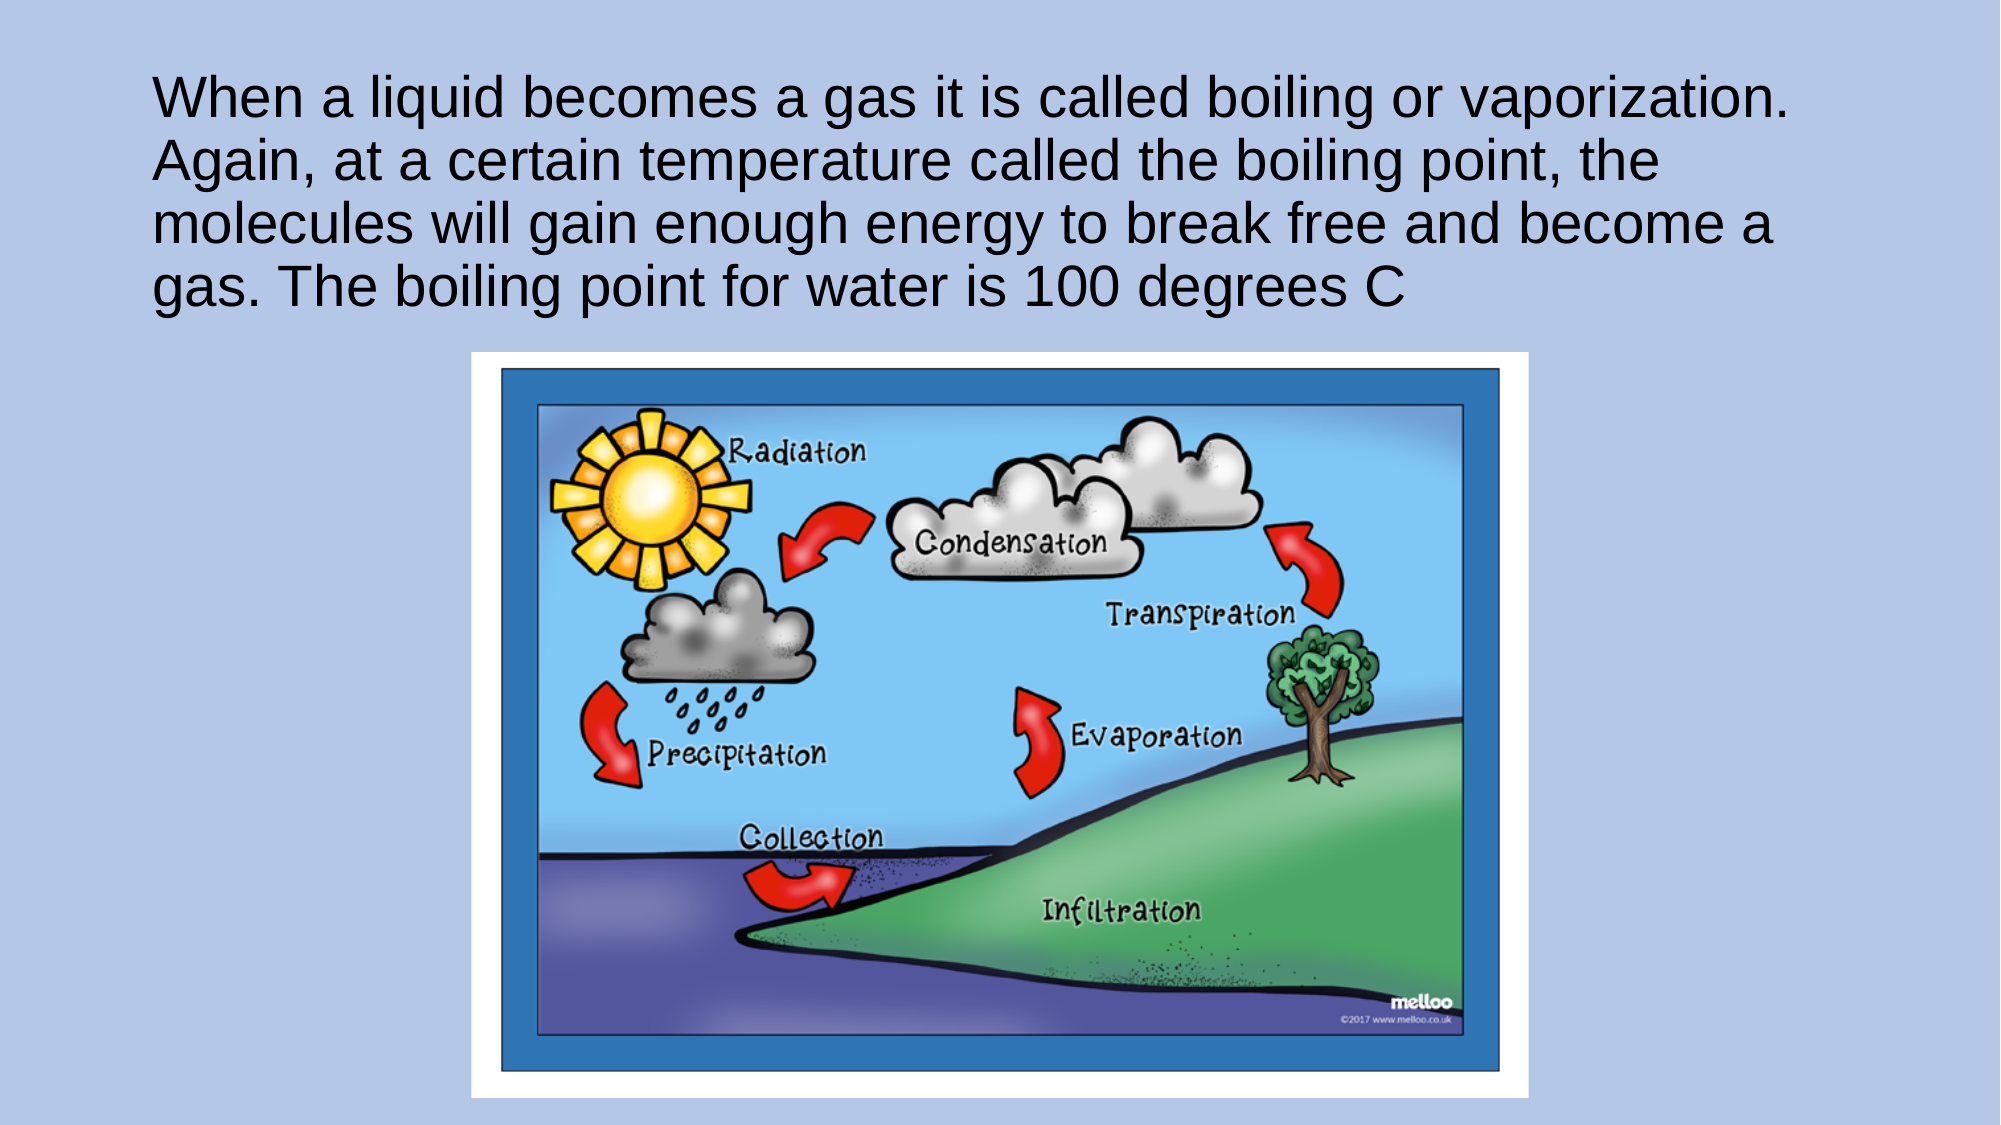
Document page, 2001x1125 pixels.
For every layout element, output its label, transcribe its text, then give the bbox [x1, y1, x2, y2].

list When a liquid becomes a gas it is called boiling or vaporization. Again, at a certain temperature called the boiling point, the molecules will gain enough energy to break free and become a gas. The boiling point for water is 100 degrees C [137, 59, 1863, 774]
picture [471, 352, 1529, 1098]
